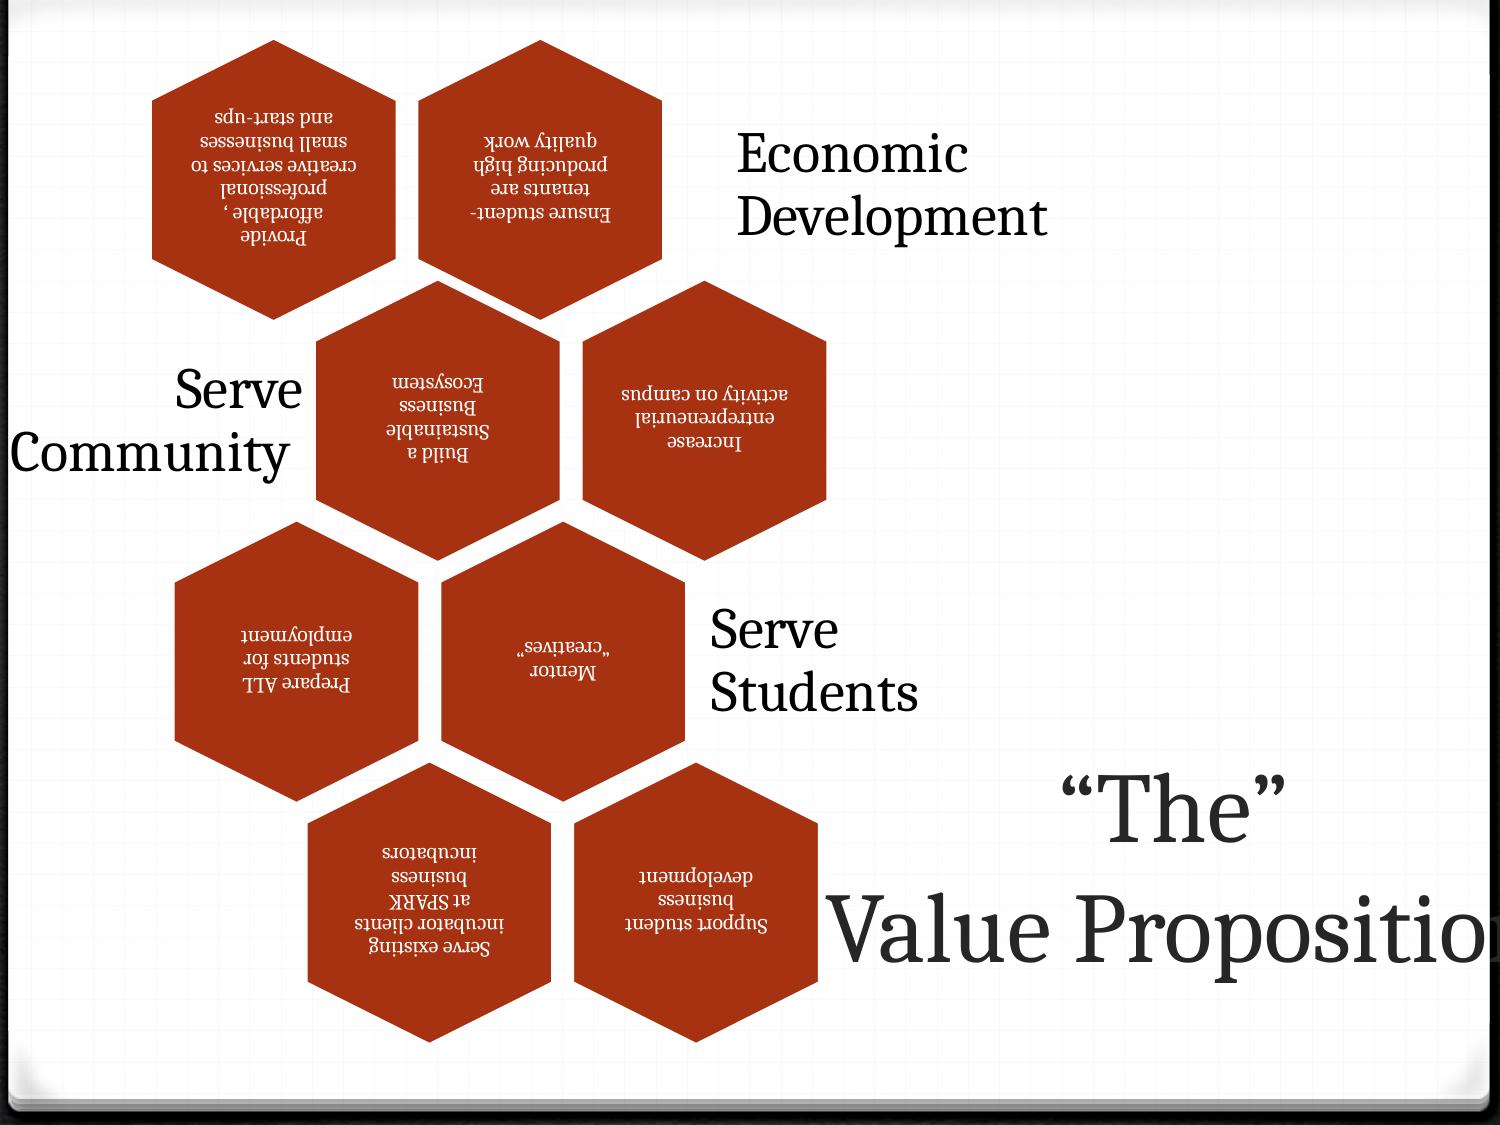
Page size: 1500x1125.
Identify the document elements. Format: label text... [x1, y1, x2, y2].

picture [0, 1046, 800, 1125]
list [0, 37, 1176, 1046]
picture [0, 0, 1500, 600]
title “The” Value Proposition [800, 600, 1500, 1125]
